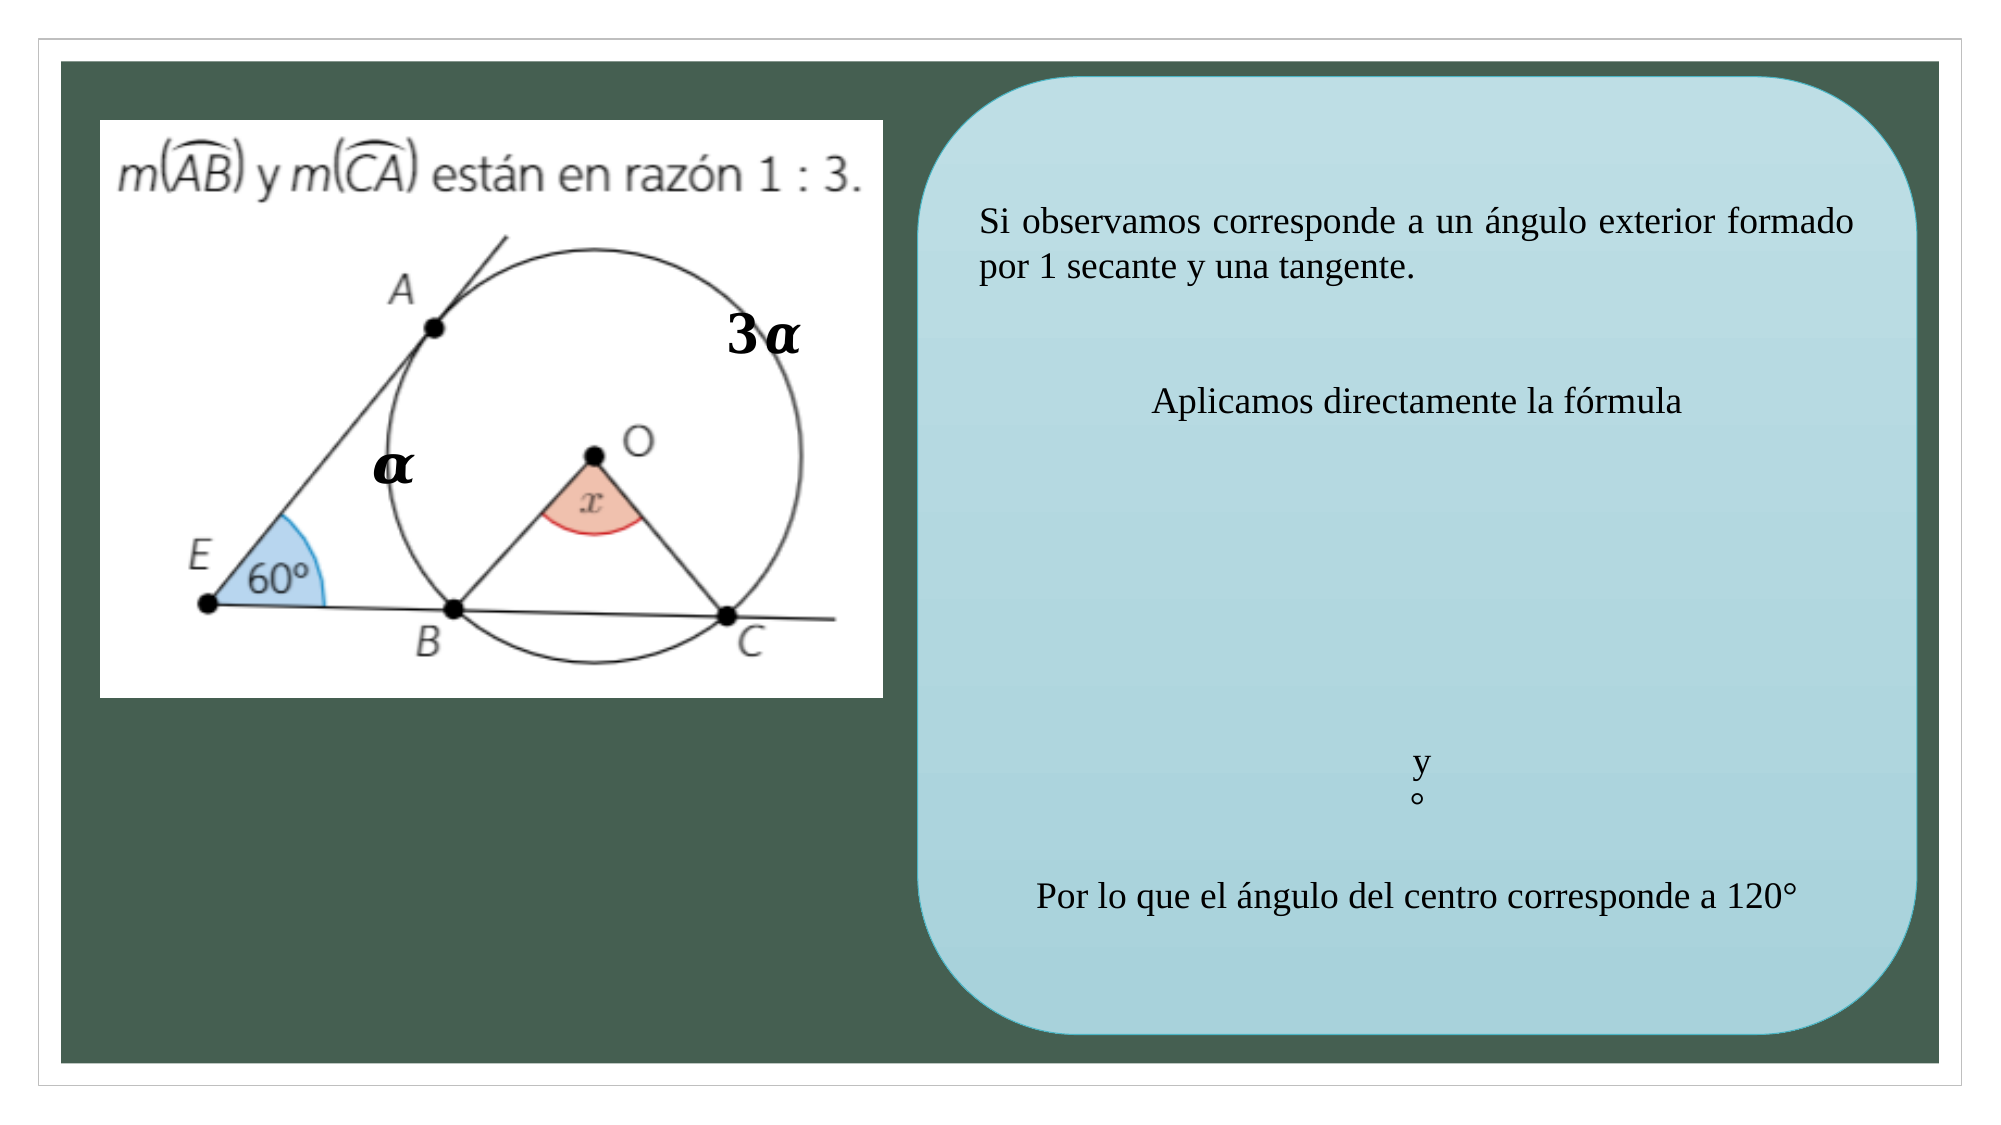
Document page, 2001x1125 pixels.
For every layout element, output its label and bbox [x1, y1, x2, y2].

picture [100, 120, 883, 698]
